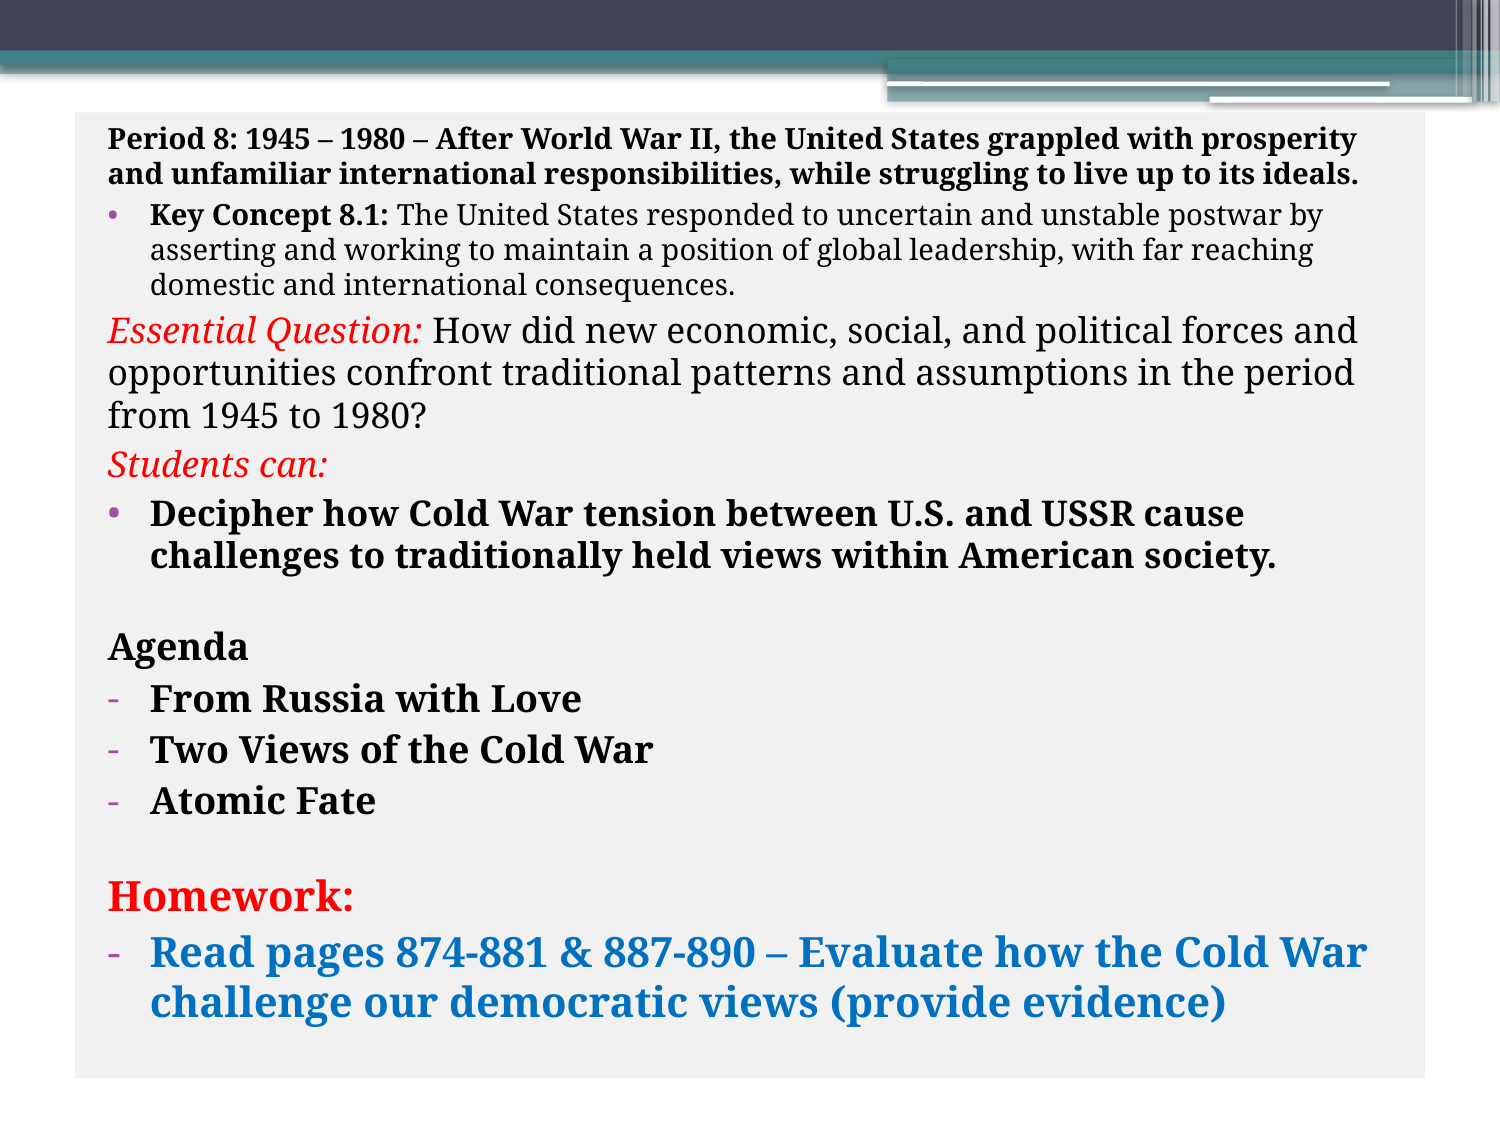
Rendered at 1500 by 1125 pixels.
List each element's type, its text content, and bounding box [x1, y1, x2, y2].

list Period 8: 1945 – 1980 – After World War II, the United States grappled with prosperity and unfamiliar international responsibilities, while struggling to live up to its ideals. Key Concept 8.1: The United States responded to uncertain and unstable postwar by asserting and working to maintain a position of global leadership, with far reaching domestic and international consequences. Essential Question: How did new economic, social, and political forces and opportunities confront traditional patterns and assumptions in the period from 1945 to 1980? Students can: Decipher how Cold War tension between U.S. and USSR cause challenges to traditionally held views within American society. Agenda From Russia with Love Two Views of the Cold War Atomic Fate Homework: Read pages 874-881 & 887-890 – Evaluate how the Cold War challenge our democratic views (provide evidence) [75, 112, 1425, 1079]
